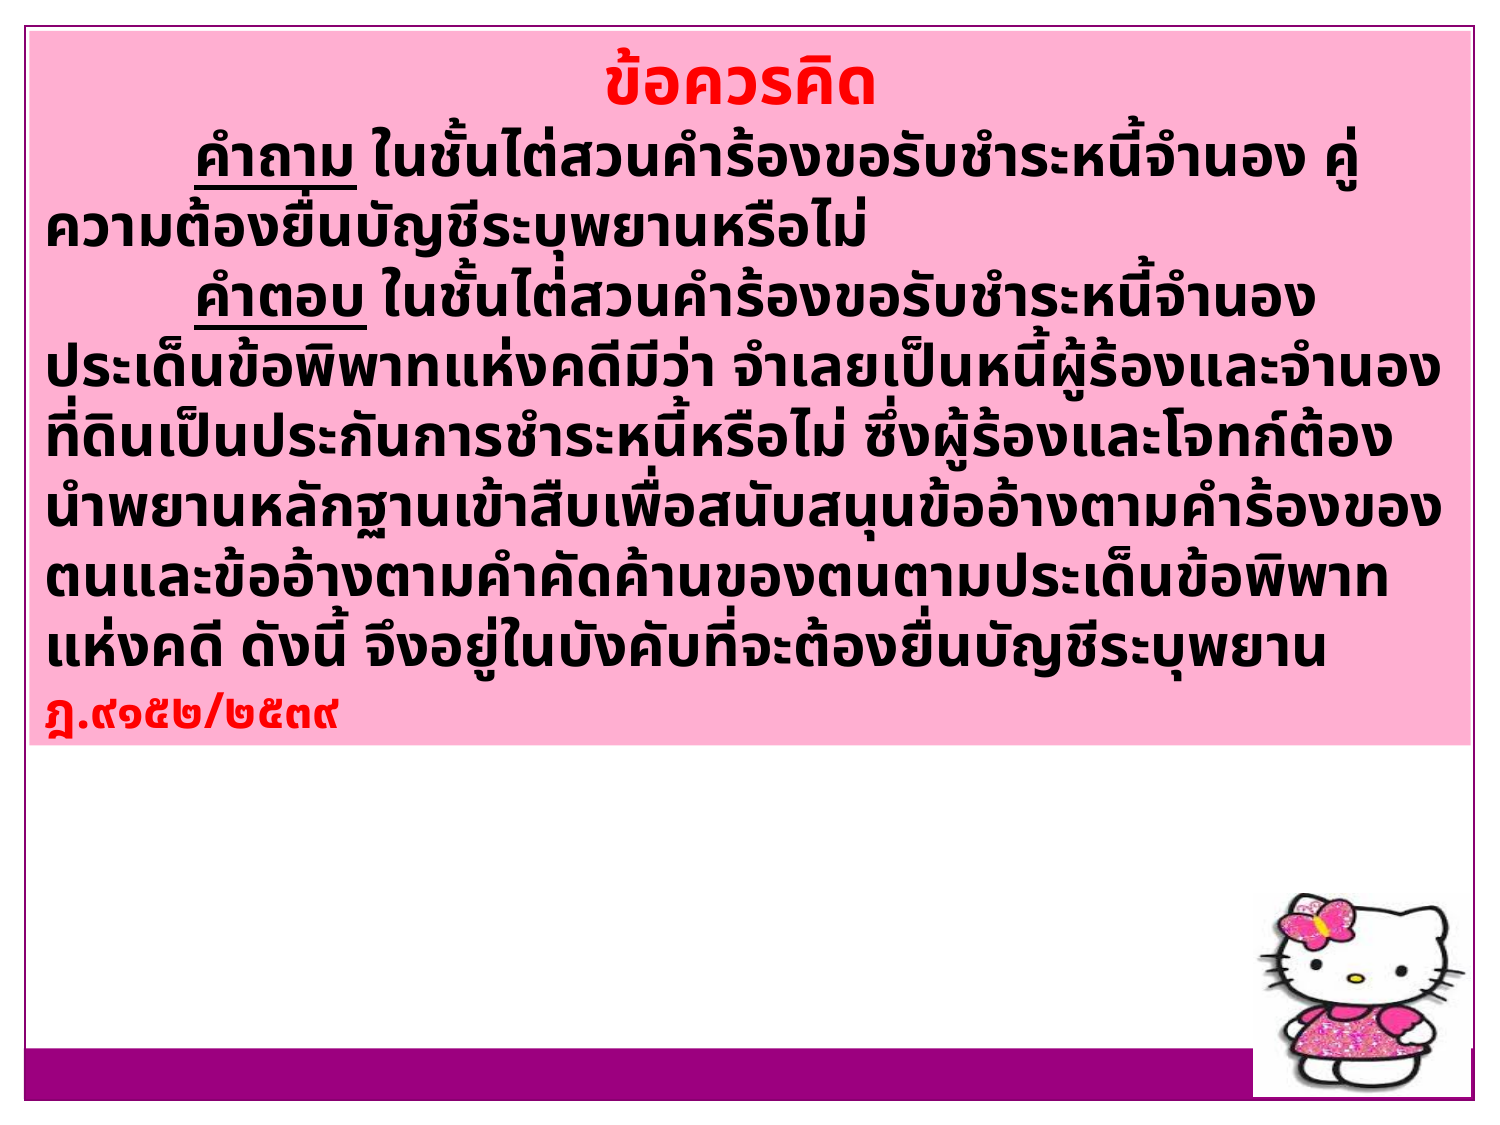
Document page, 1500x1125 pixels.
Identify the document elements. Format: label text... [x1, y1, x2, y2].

picture [1253, 892, 1471, 1098]
text_box ข้อควรคิด คำถาม ในชั้นไต่สวนคำร้องขอรับชำระหนี้จำนอง คู่ความต้องยื่นบัญชีระบุพยานหรือไม่ คำตอบ ในชั้นไต่สวนคำร้องขอรับชำระหนี้จำนอง ประเด็นข้อพิพาทแห่งคดีมีว่า จำเลยเป็นหนี้ผู้ร้องและจำนองที่ดินเป็นประกันการชำระหนี้หรือไม่ ซึ่งผู้ร้องและโจทก์ต้องนำพยานหลักฐานเข้าสืบเพื่อสนับสนุนข้ออ้างตามคำร้องของตนและข้ออ้างตามคำคัดค้านของตนตามประเด็นข้อพิพาทแห่งคดี ดังนี้ จึงอยู่ในบังคับที่จะต้องยื่นบัญชีระบุพยาน ฎ.๙๑๕๒/๒๕๓๙ [29, 30, 1471, 746]
